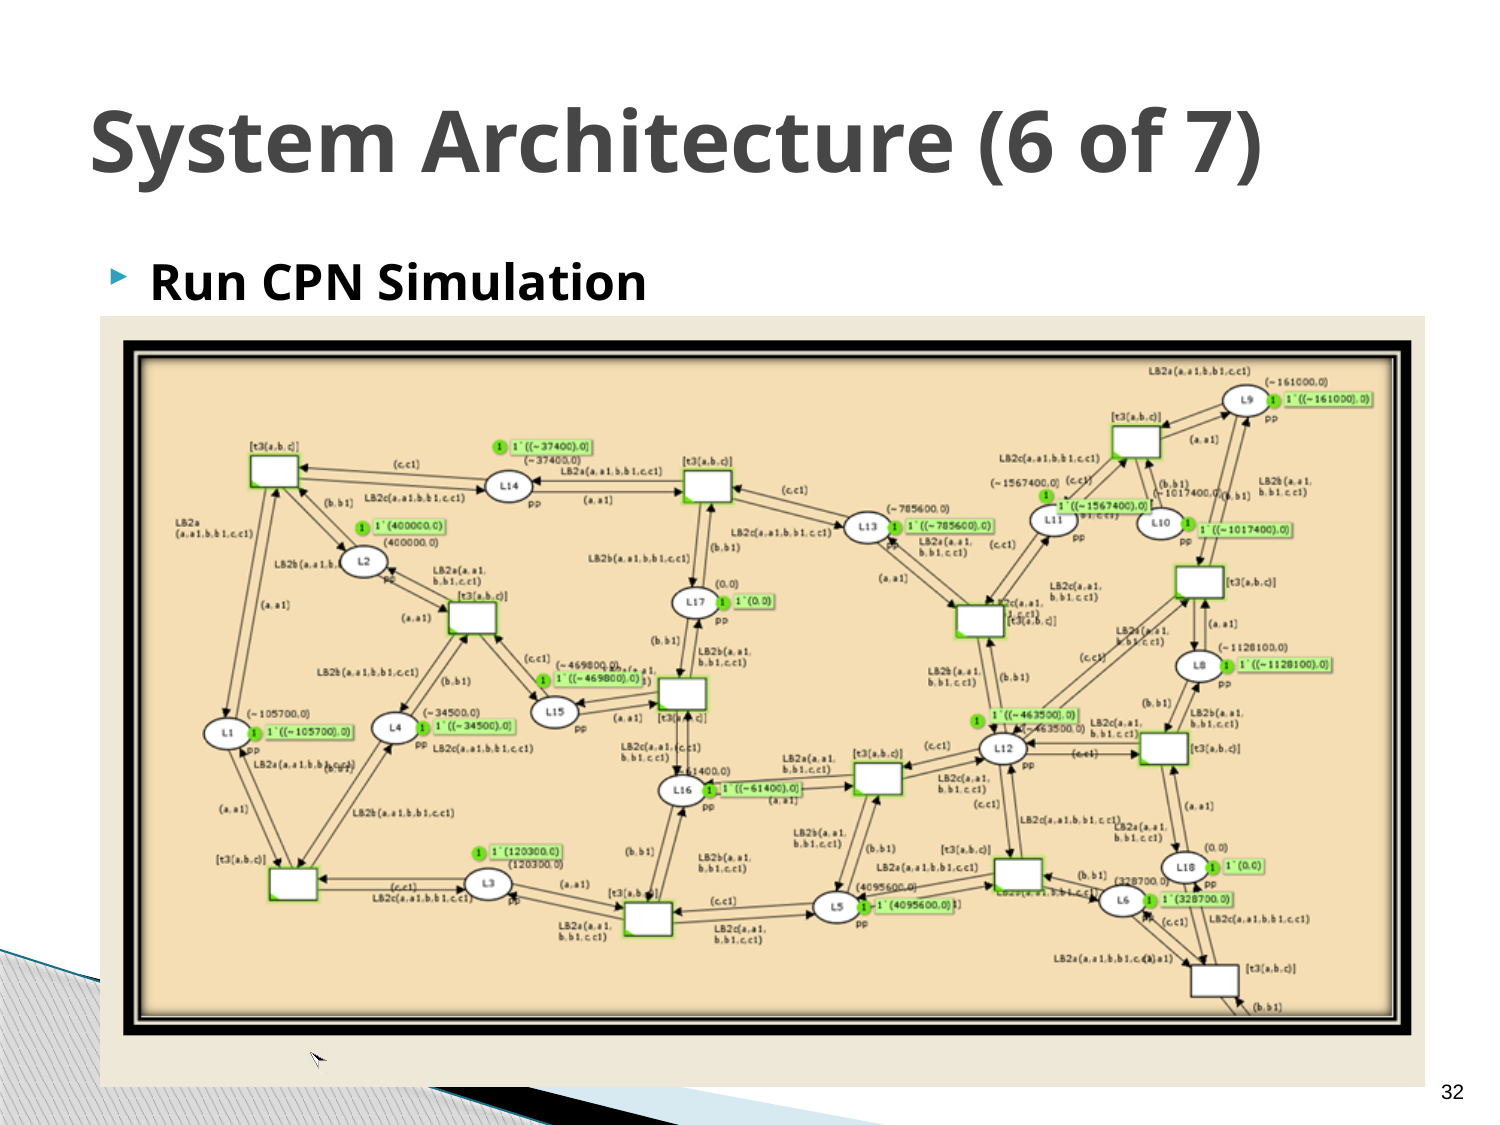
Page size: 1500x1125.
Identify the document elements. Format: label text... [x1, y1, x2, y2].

list Run CPN Simulation [74, 242, 1426, 538]
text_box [99, 315, 1426, 1088]
title System Architecture (6 of 7) [75, 45, 1425, 233]
slide_number 32 [1418, 1051, 1479, 1112]
picture [120, 337, 1413, 1037]
